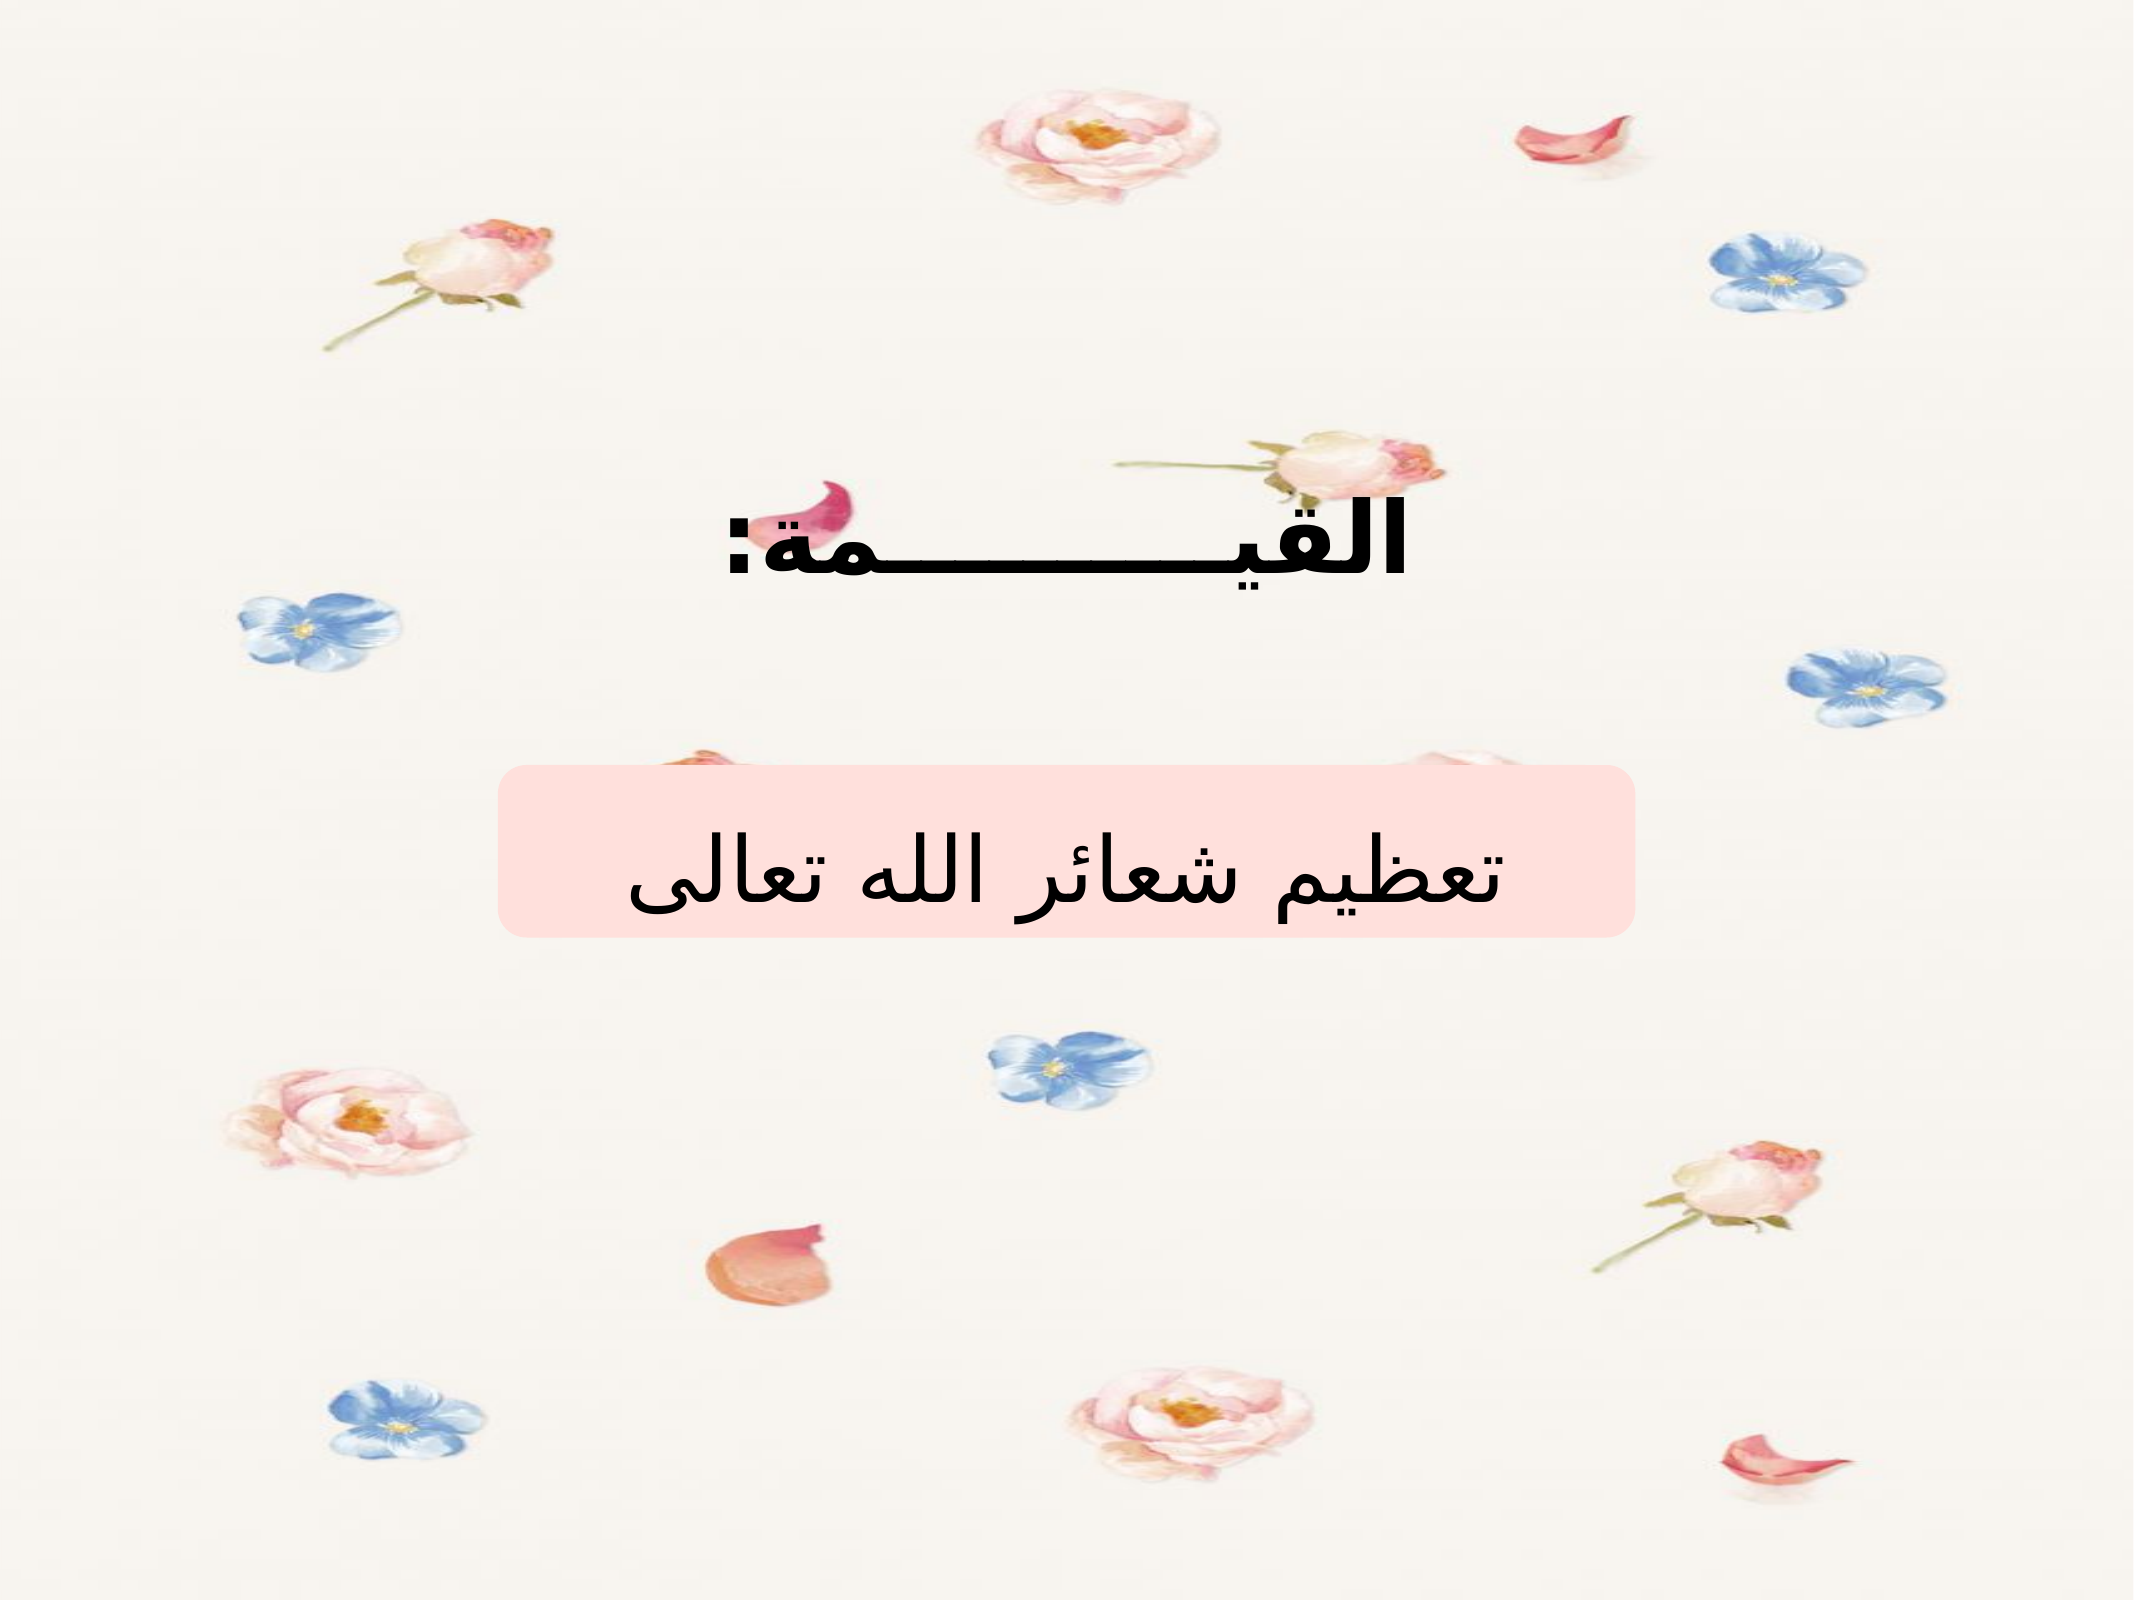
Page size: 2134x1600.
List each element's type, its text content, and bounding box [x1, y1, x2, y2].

text_box تعظيم شعائر الله تعالى [497, 764, 1636, 938]
picture [0, 0, 2134, 1600]
text_box القيــــــــــمة: [708, 465, 1425, 602]
